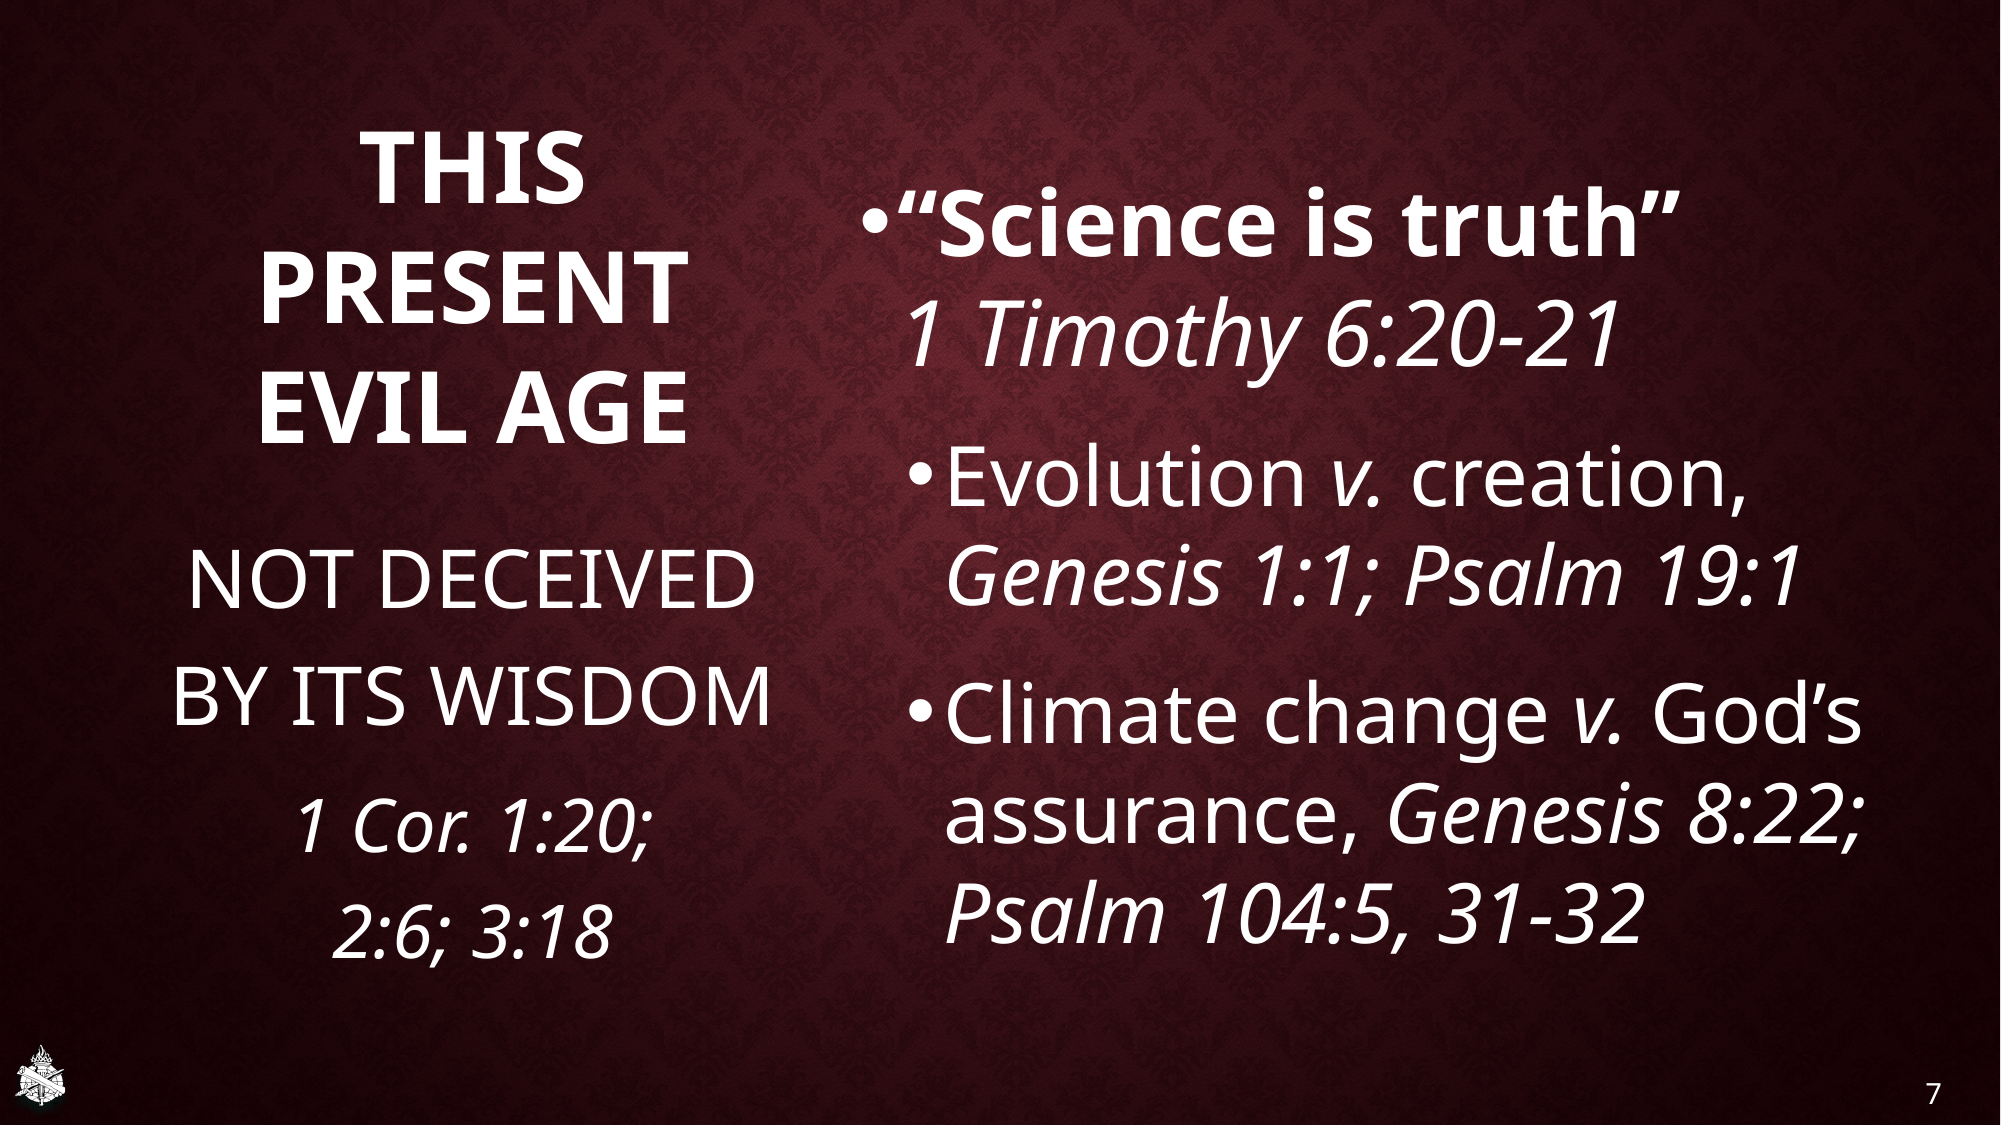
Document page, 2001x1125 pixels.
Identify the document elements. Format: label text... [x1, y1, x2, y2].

list “Science is truth” 1 Timothy 6:20-21 Evolution v. creation, Genesis 1:1; Psalm 19:1 Climate change v. God’s assurance, Genesis 8:22; Psalm 104:5, 31-32 [844, 137, 1979, 988]
title This Present Evil Age [150, 80, 796, 471]
picture [13, 1042, 66, 1107]
list Not Deceived By its Wisdom 1 Cor. 1:20; 2:6; 3:18 [150, 499, 796, 1066]
slide_number 7 [1833, 1065, 1958, 1125]
